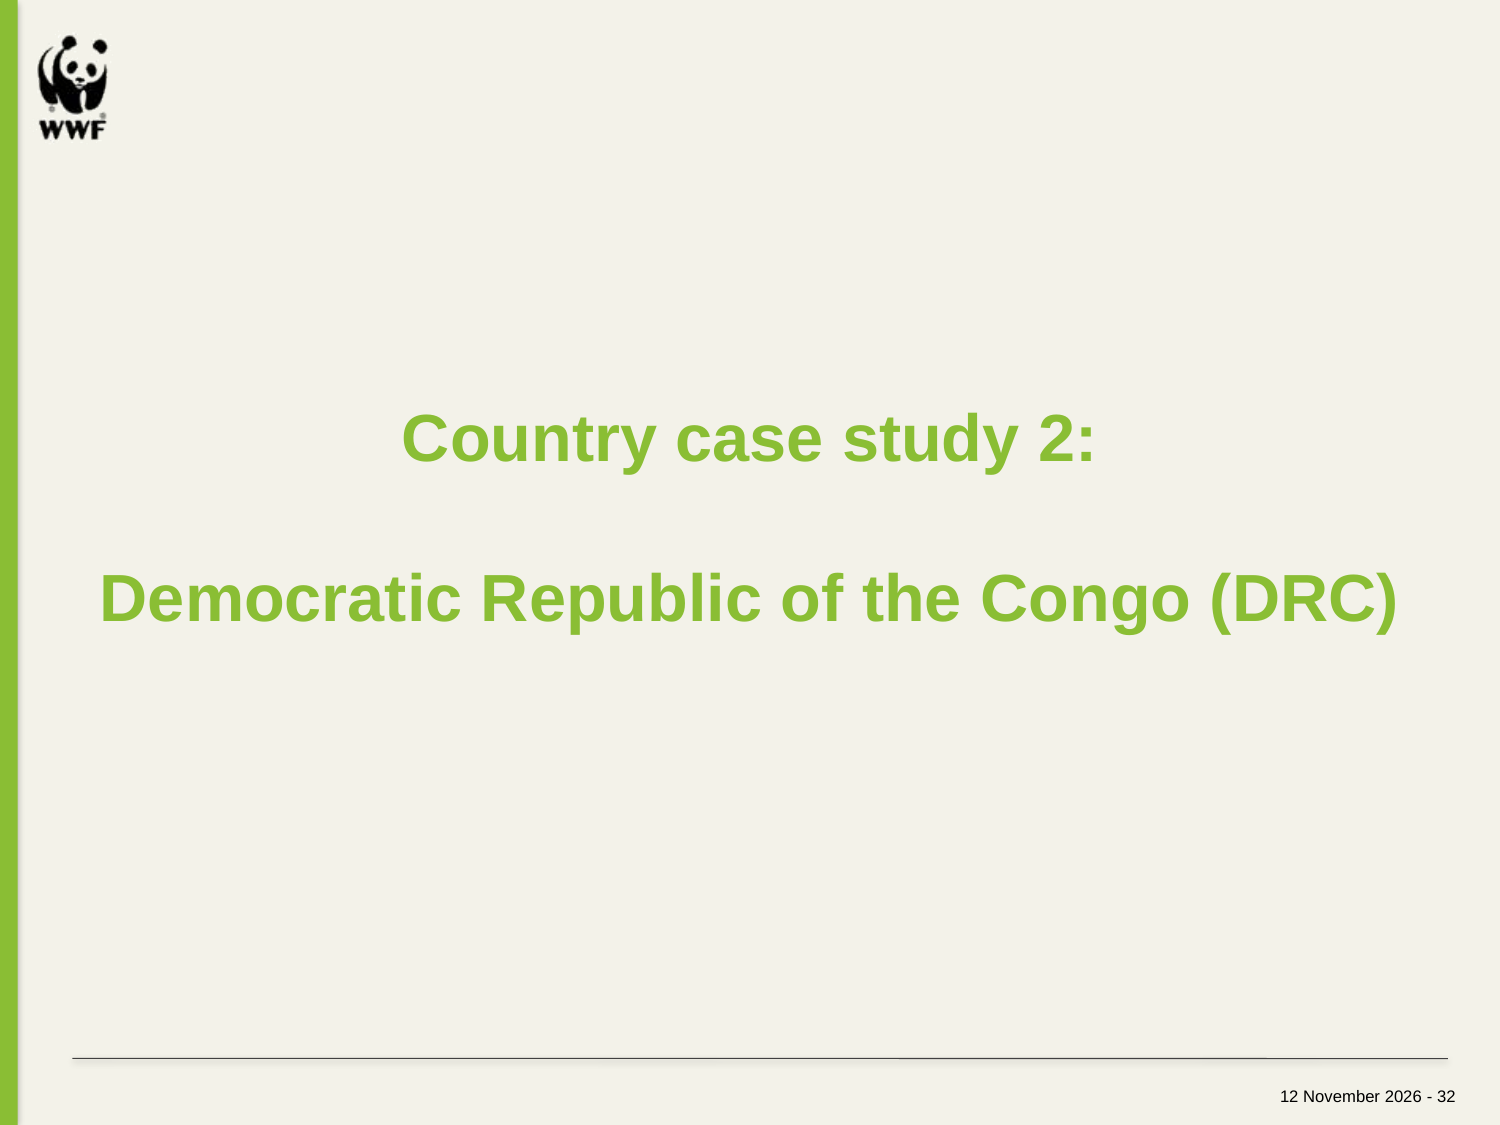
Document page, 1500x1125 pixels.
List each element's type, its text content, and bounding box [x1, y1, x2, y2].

picture [28, 18, 115, 156]
title Country case study 2: Democratic Republic of the Congo (DRC) [75, 387, 1425, 575]
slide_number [1234, 1058, 1471, 1107]
